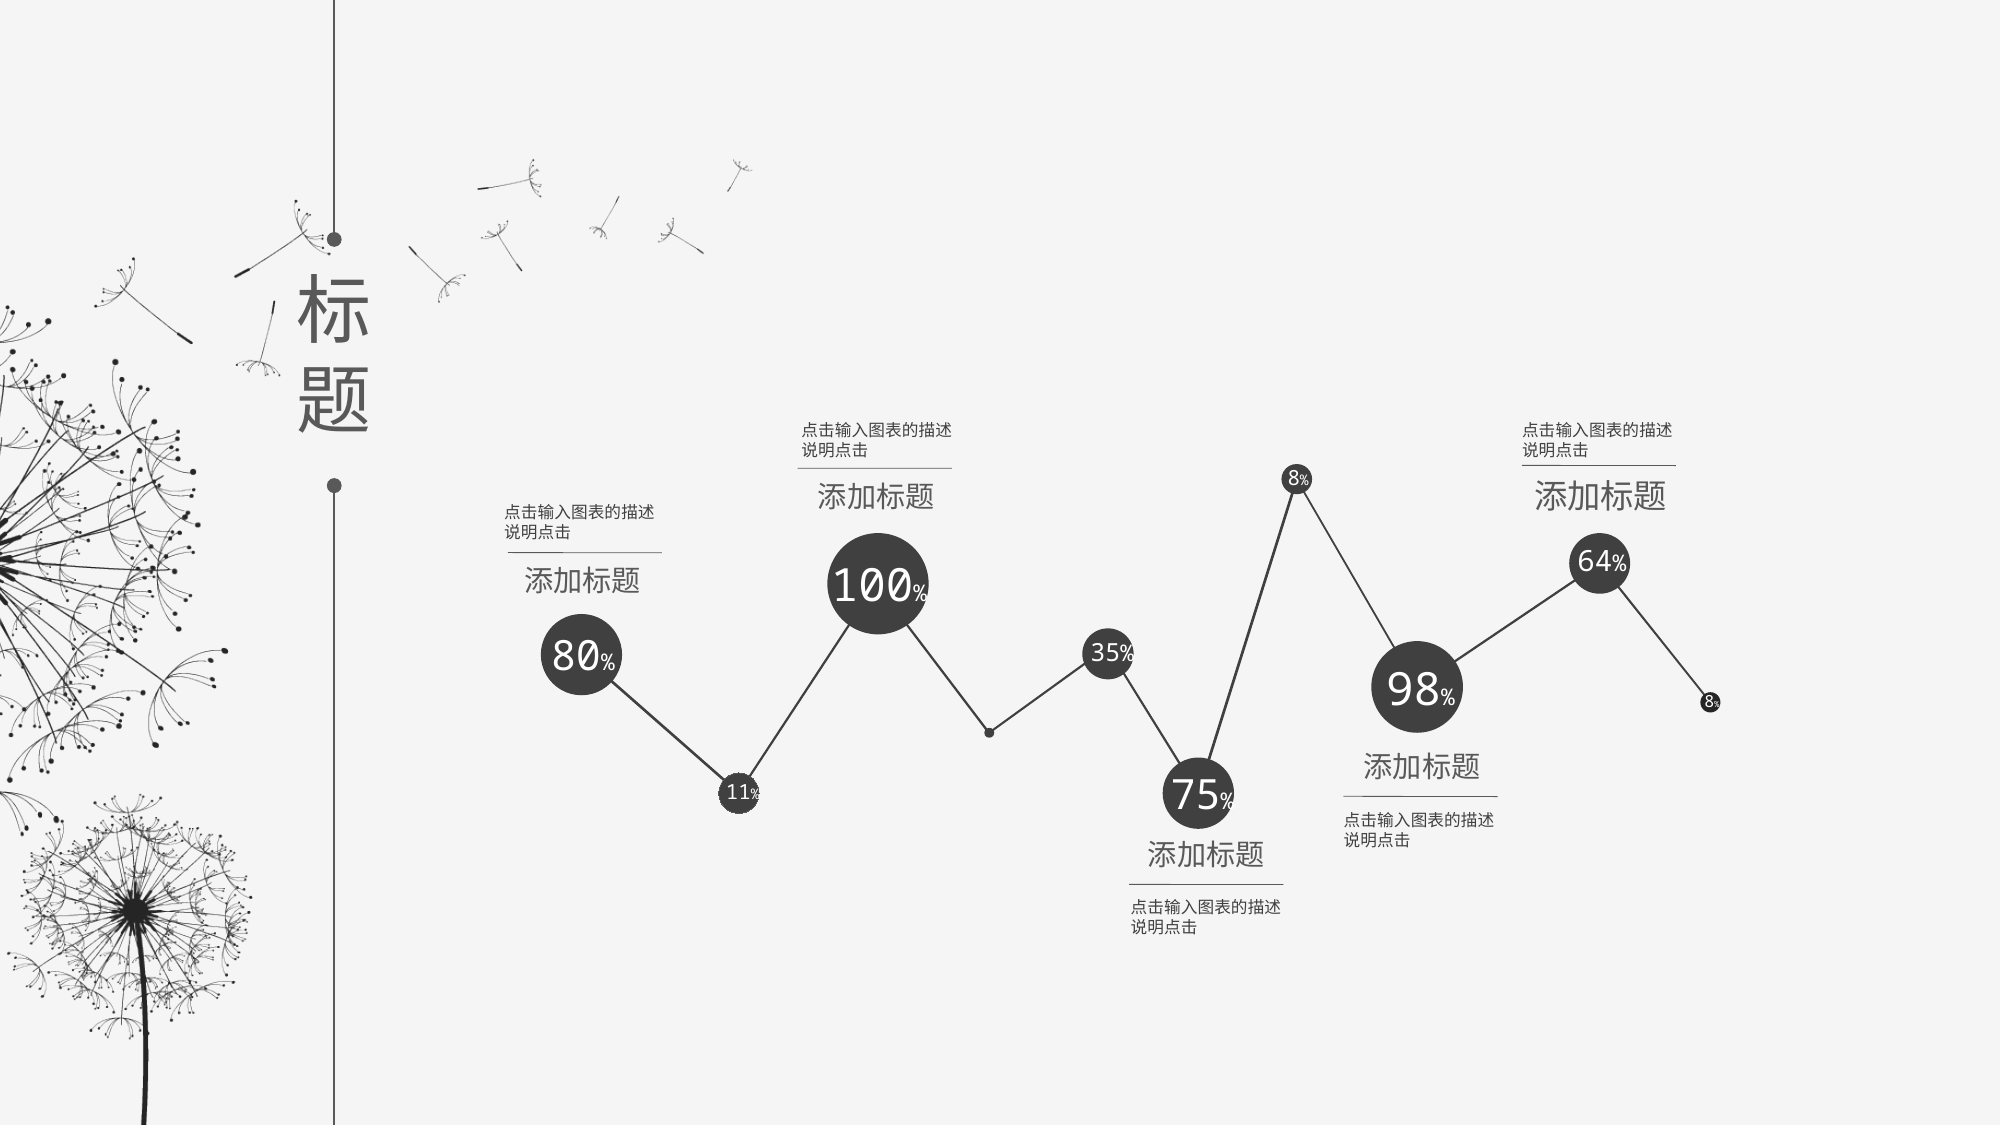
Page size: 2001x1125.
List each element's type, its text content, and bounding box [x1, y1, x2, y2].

text_box 点击输入图表的描述说明点击 [1328, 802, 1518, 857]
text_box 添加标题 [1348, 740, 1496, 791]
text_box [796, 643, 839, 708]
text_box [1208, 507, 1290, 755]
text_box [1367, 640, 1474, 733]
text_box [812, 532, 946, 635]
text_box [919, 643, 987, 730]
text_box [1629, 602, 1696, 682]
text_box 点击输入图表的描述说明点击 [1115, 890, 1305, 945]
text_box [708, 770, 778, 814]
text_box [1311, 507, 1391, 639]
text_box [0, 0, 791, 1125]
text_box [1131, 688, 1176, 755]
text_box 添加标题 [1519, 468, 1682, 523]
text_box 点击输入图表的描述说明点击 [796, 412, 976, 467]
text_box 添加标题 [803, 471, 950, 521]
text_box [1152, 757, 1253, 830]
text_box 点击输入图表的描述说明点击 [1507, 412, 1696, 467]
text_box [1478, 593, 1554, 647]
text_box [1071, 628, 1153, 680]
text_box [984, 727, 995, 738]
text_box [1559, 532, 1645, 594]
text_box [1270, 456, 1327, 499]
text_box [993, 675, 1066, 731]
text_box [1687, 683, 1737, 720]
text_box 添加标题 [1132, 828, 1280, 879]
